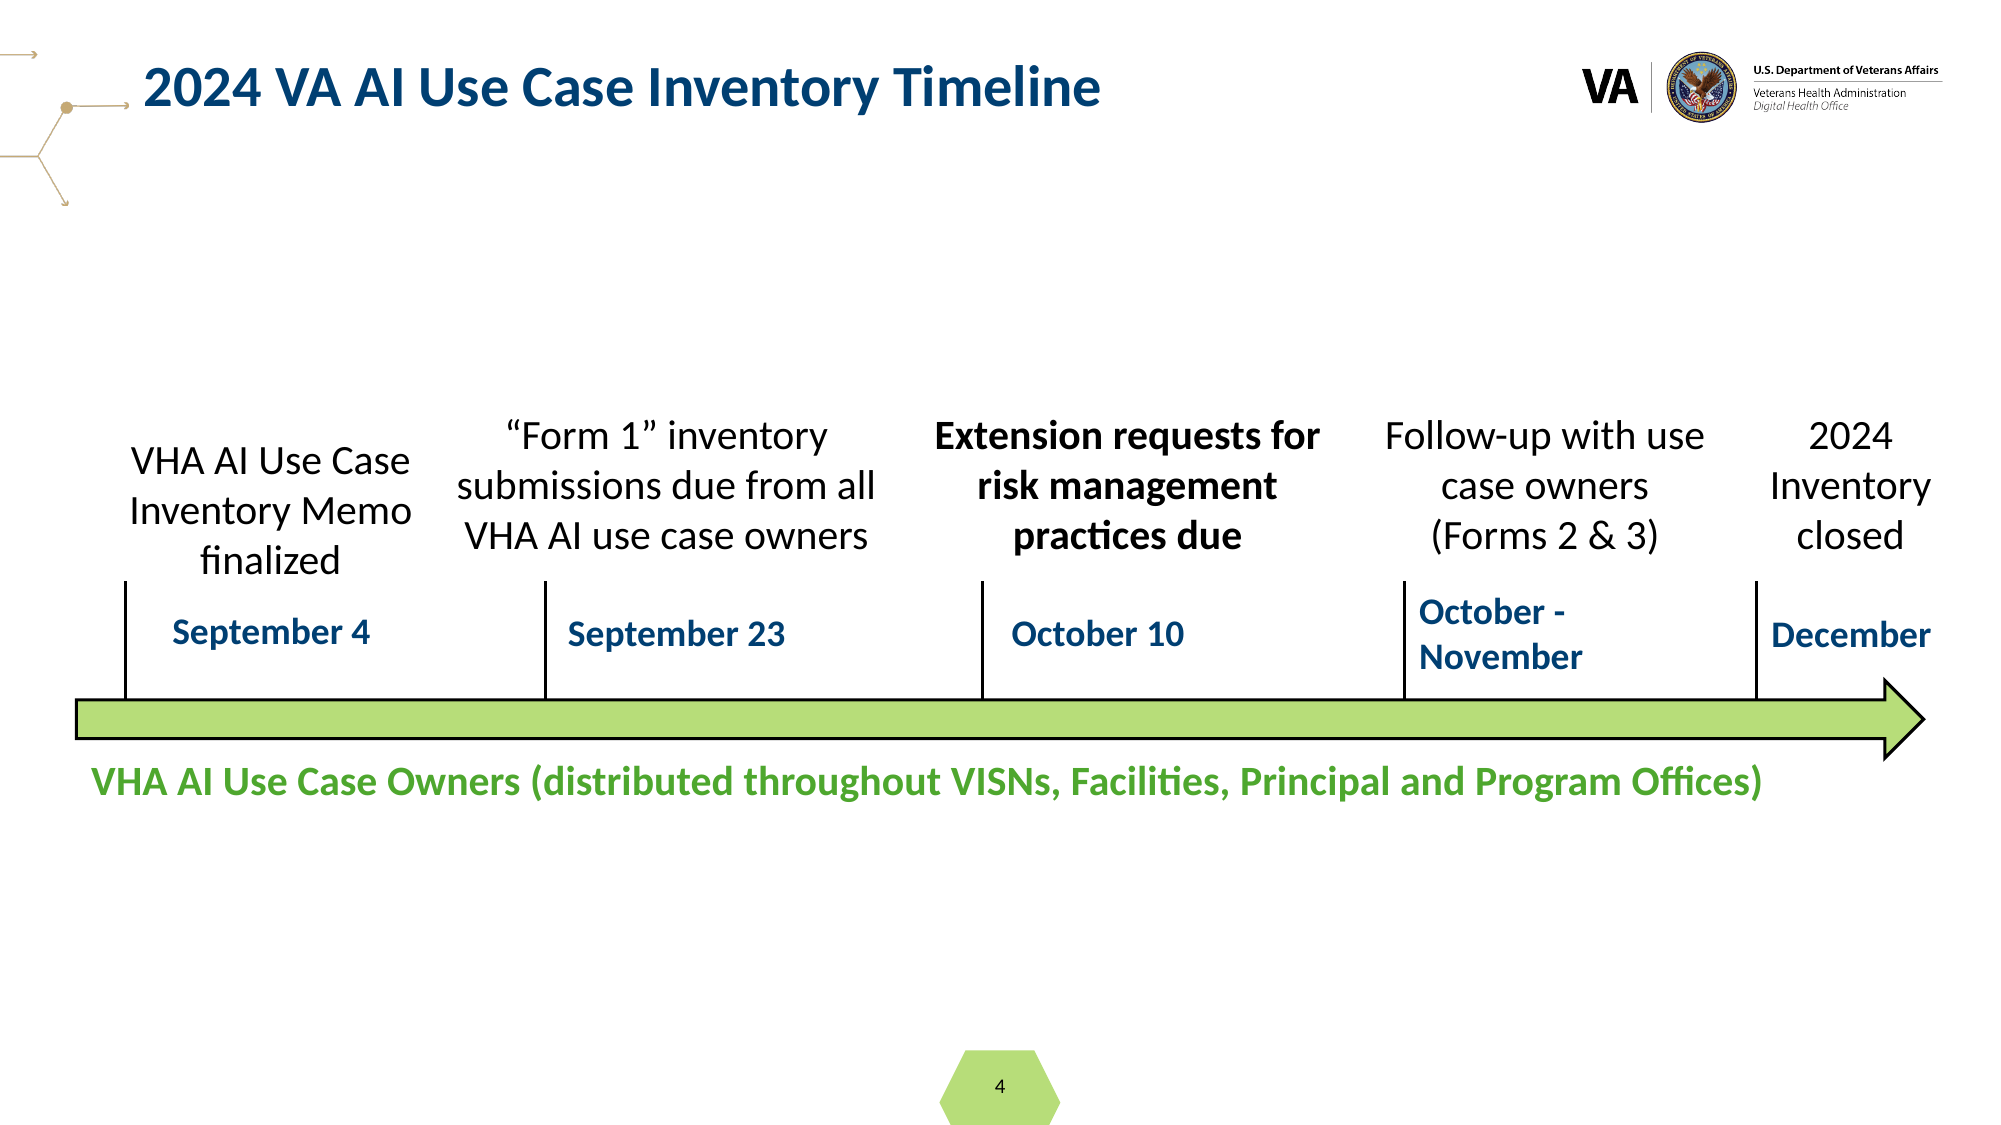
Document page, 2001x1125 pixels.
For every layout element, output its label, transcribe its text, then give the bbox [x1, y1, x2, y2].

text_box VHA AI Use Case Owners (distributed throughout VISNs, Facilities, Principal and Program Offices) [76, 746, 1825, 812]
text_box 2024 Inventory closed [1733, 400, 1969, 566]
text_box Follow-up with use case owners (Forms 2 & 3) [1364, 400, 1726, 566]
text_box “Form 1” inventory submissions due from all VHA AI use case owners [437, 400, 896, 566]
slide_number 4 [774, 1065, 1225, 1125]
text_box September 23 [553, 602, 852, 662]
text_box VHA AI Use Case Inventory Memo finalized [66, 425, 475, 591]
text_box September 4 [157, 599, 412, 660]
text_box Extension requests for risk management practices due [899, 400, 1357, 566]
text_box December [1758, 602, 1956, 663]
title 2024 VA AI Use Case Inventory Timeline [128, 40, 1469, 148]
text_box October - November [1405, 579, 1623, 685]
picture [1576, 48, 1952, 126]
text_box October 10 [996, 602, 1254, 662]
text_box [74, 676, 1926, 762]
